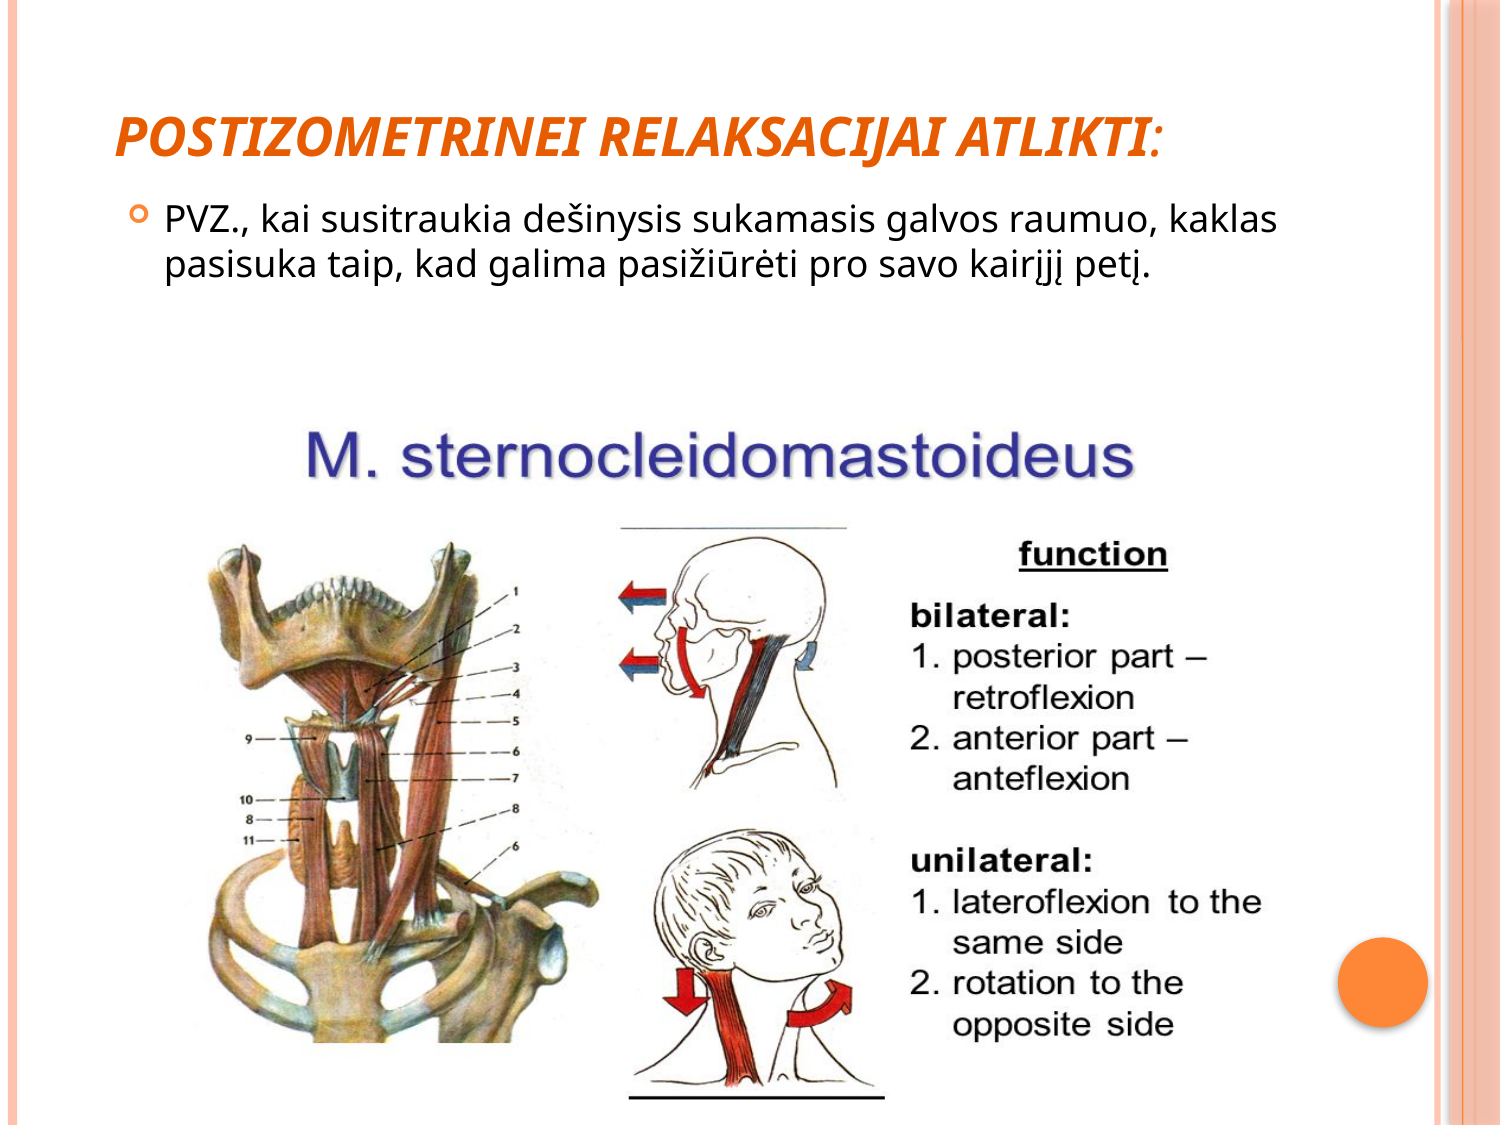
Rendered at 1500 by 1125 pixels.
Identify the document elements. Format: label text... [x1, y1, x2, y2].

picture [149, 358, 1288, 1125]
title Postizometrinei relaksacijai atlikti: [99, 45, 1300, 175]
list PVZ., kai susitraukia dešinysis sukamasis galvos raumuo, kaklas pasisuka taip, kad galima pasižiūrėti pro savo kairįjį petį. [112, 187, 1300, 338]
